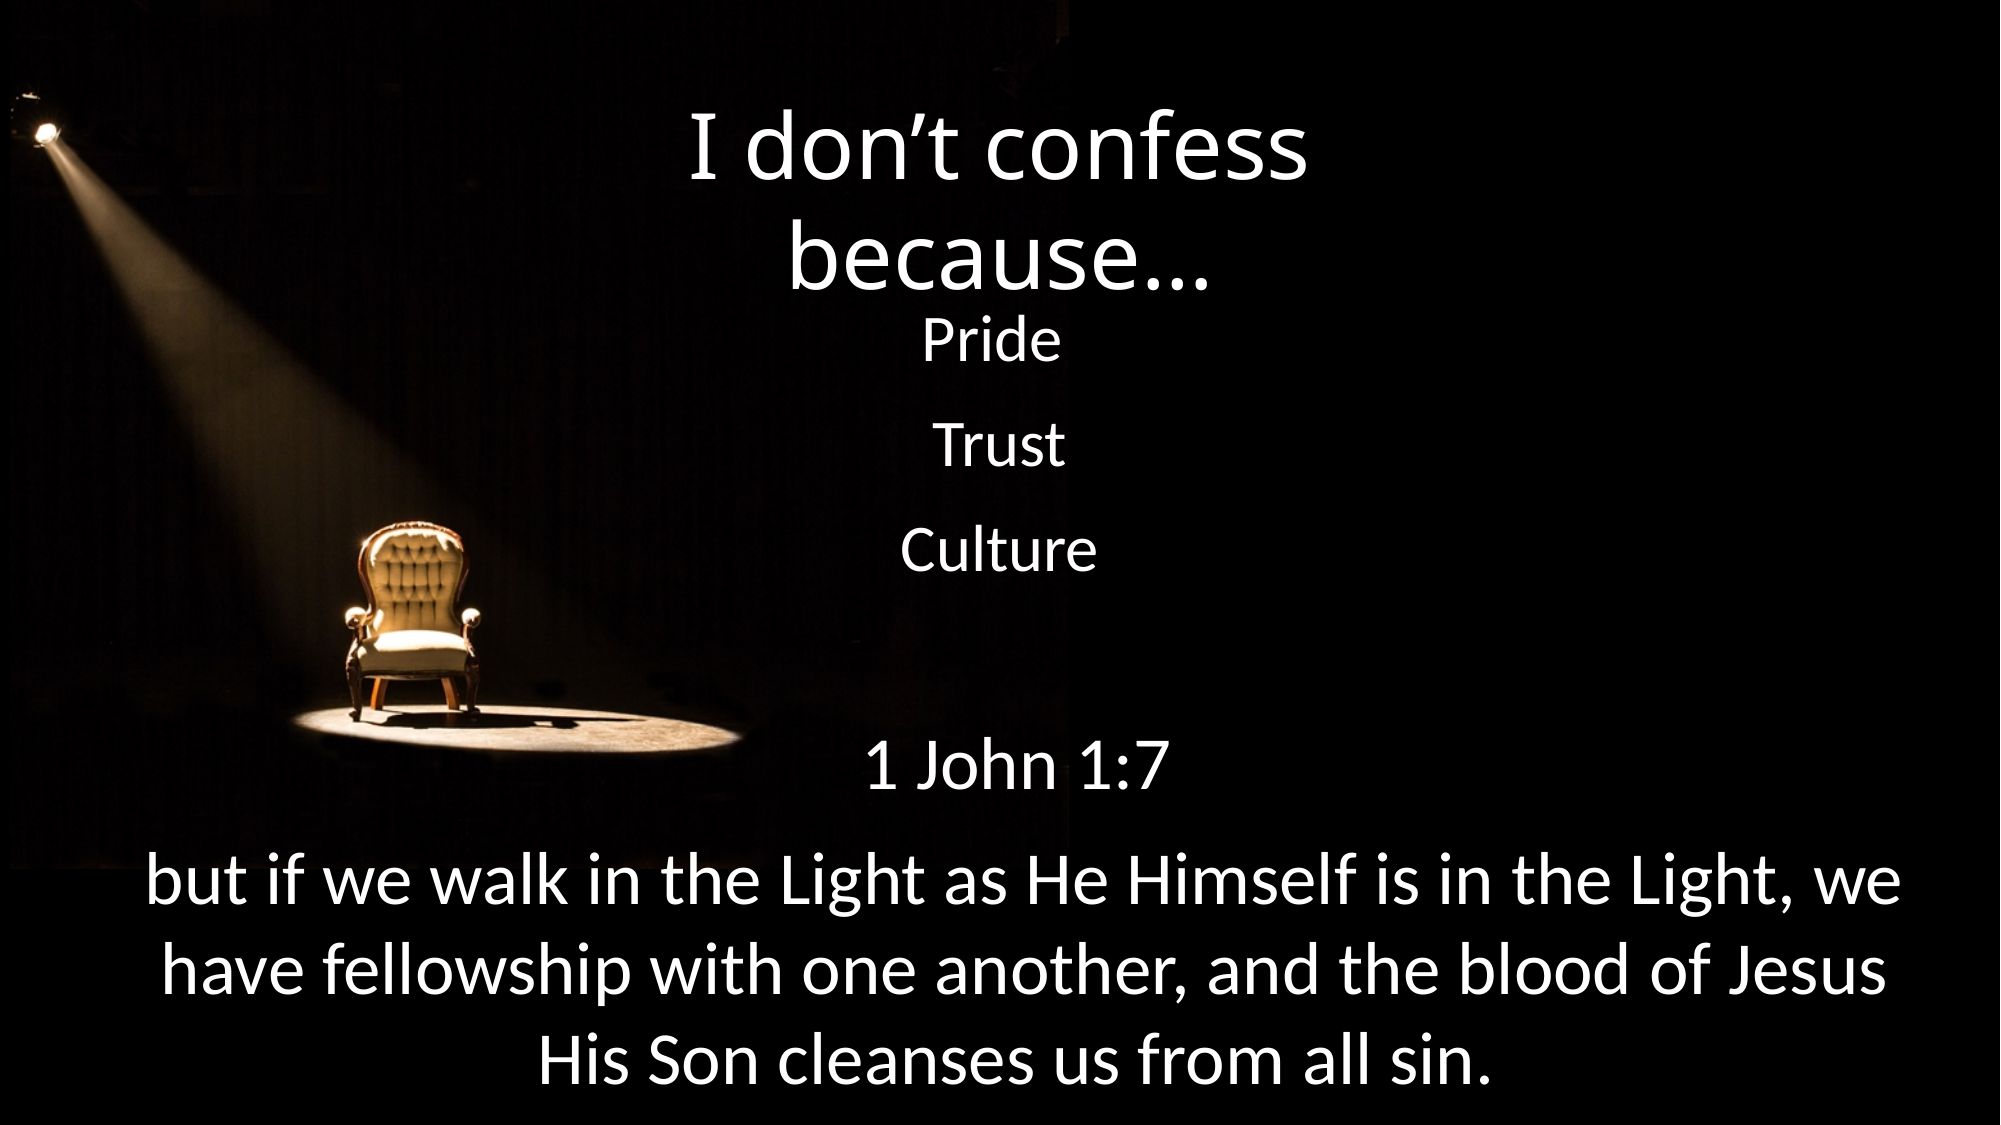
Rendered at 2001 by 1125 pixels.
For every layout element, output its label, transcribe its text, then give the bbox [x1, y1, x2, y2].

text_box Pride Trust Culture [1070, 287, 1557, 592]
picture [10, 0, 1070, 869]
text_box 1 John 1:7 but if we walk in the Light as He Himself is in the Light, we have fellowship with one another, and the blood of Jesus His Son cleanses us from all sin. [122, 707, 1928, 1107]
text_box I don’t confess because… [1070, 80, 1459, 287]
